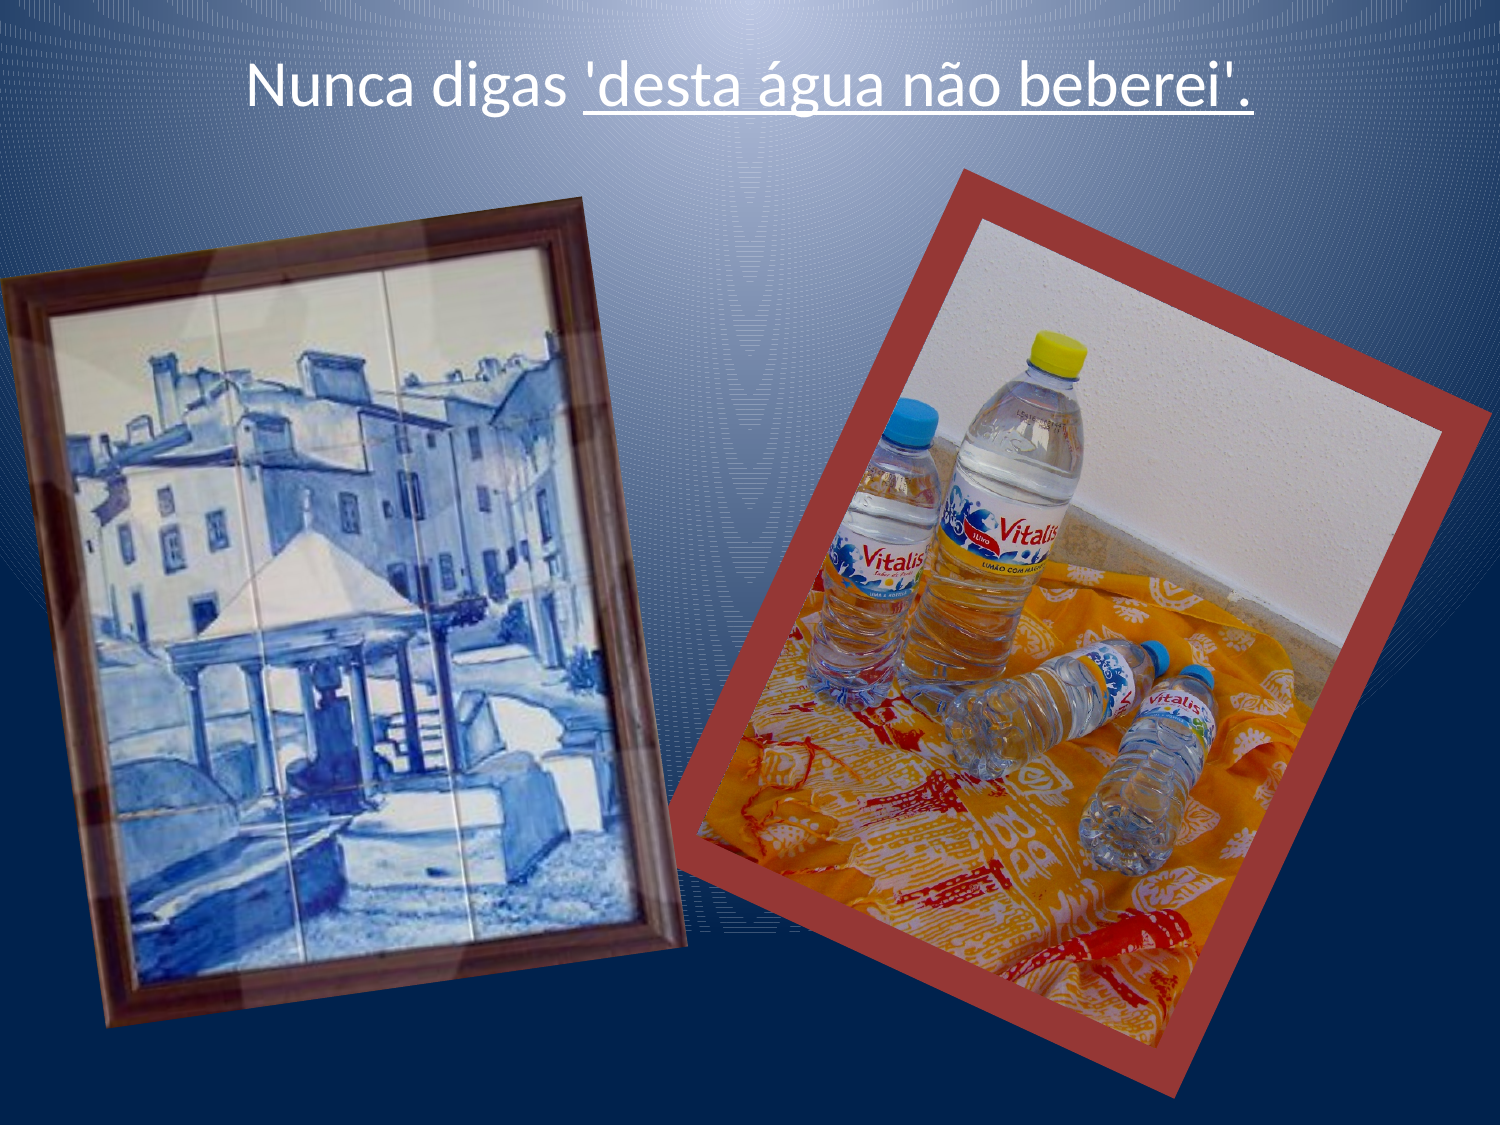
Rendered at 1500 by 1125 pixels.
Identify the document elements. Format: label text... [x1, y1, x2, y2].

picture [0, 196, 689, 1029]
picture [949, 220, 1140, 293]
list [815, 293, 1323, 975]
title Nunca digas 'desta água não beberei'. [75, 30, 1425, 209]
picture [1323, 377, 1441, 686]
picture [999, 975, 1189, 1048]
picture [697, 582, 815, 890]
